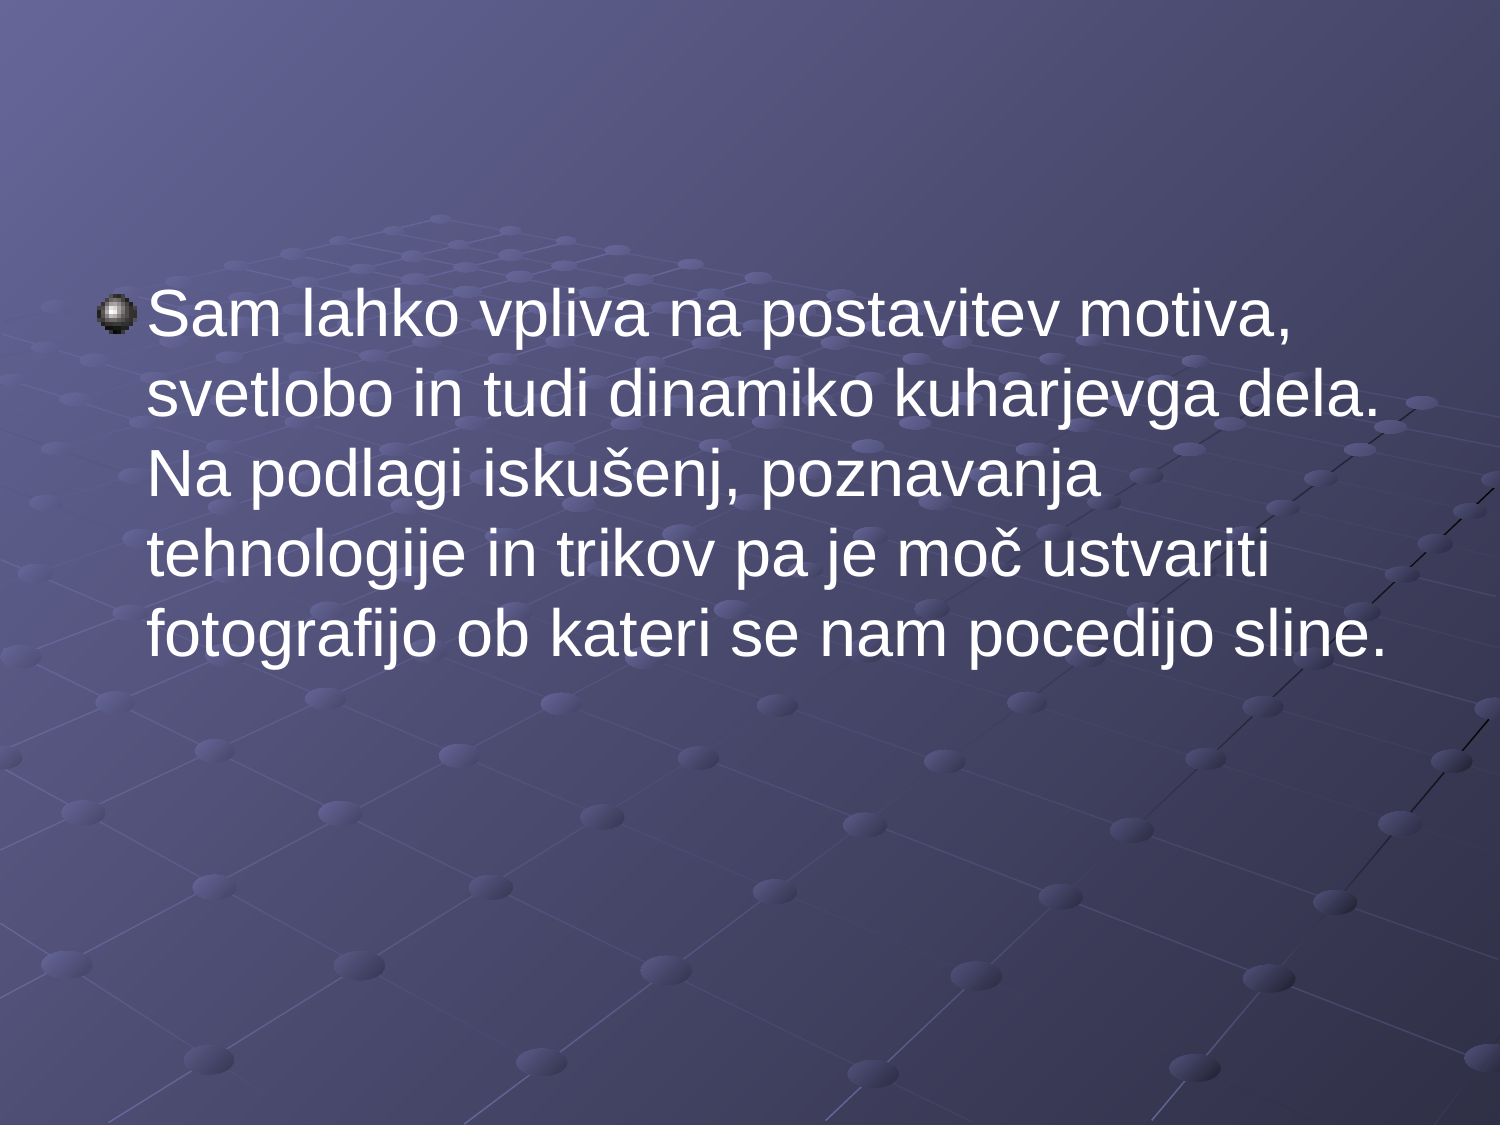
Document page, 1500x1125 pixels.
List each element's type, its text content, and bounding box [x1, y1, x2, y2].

picture [90, 286, 137, 334]
list Sam lahko vpliva na postavitev motiva, svetlobo in tudi dinamiko kuharjevga dela. Na podlagi iskušenj, poznavanja tehnologije in trikov pa je moč ustvariti fotografijo ob kateri se nam pocedijo sline. [75, 262, 1425, 1007]
